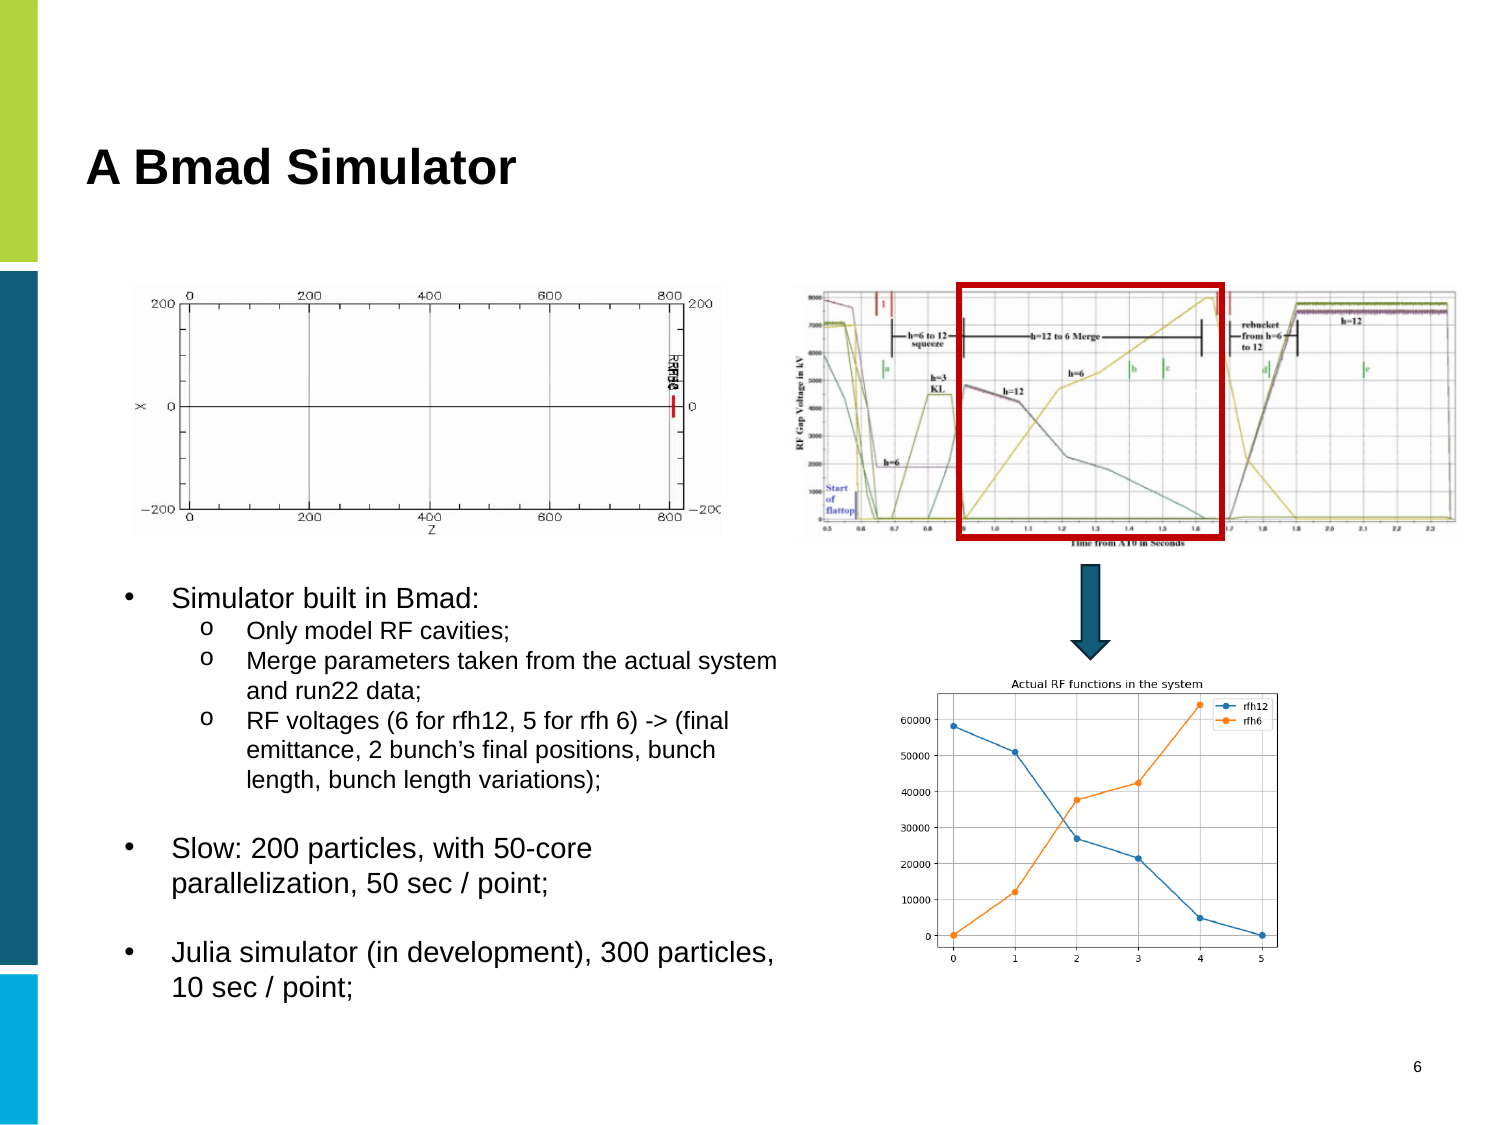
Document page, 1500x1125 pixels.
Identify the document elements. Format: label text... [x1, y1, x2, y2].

title A Bmad Simulator [70, 59, 1430, 278]
text_box Simulator built in Bmad: Only model RF cavities; Merge parameters taken from the actual system and run22 data; RF voltages (6 for rfh12, 5 for rfh 6) -> (final emittance, 2 bunch’s final positions, bunch length, bunch length variations); Slow: 200 particles, with 50-core parallelization, 50 sec / point; Julia simulator (in development), 300 particles, 10 sec / point; [109, 571, 802, 1012]
picture [0, 0, 1500, 1125]
slide_number 6 [1376, 1036, 1430, 1097]
text_box [1070, 564, 1111, 661]
